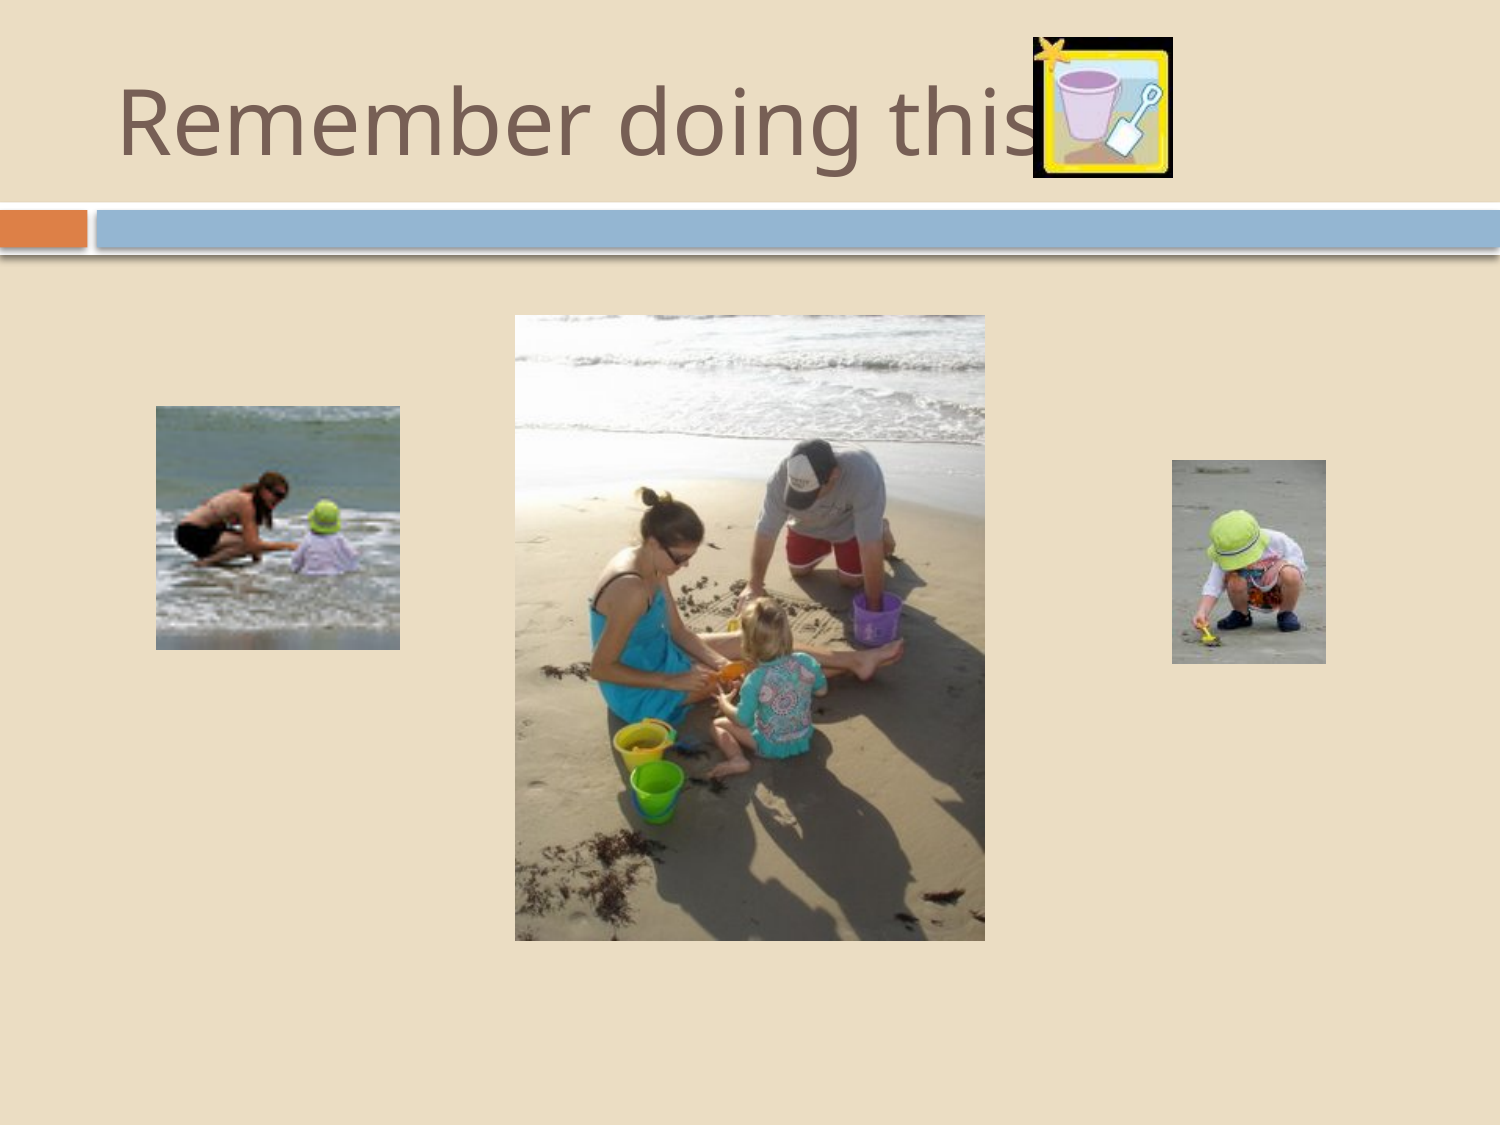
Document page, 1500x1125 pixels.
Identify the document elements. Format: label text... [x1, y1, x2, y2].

picture [515, 315, 985, 941]
title Remember doing this? [100, 37, 1438, 200]
picture [156, 405, 400, 650]
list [1033, 37, 1173, 179]
picture [1172, 460, 1326, 665]
